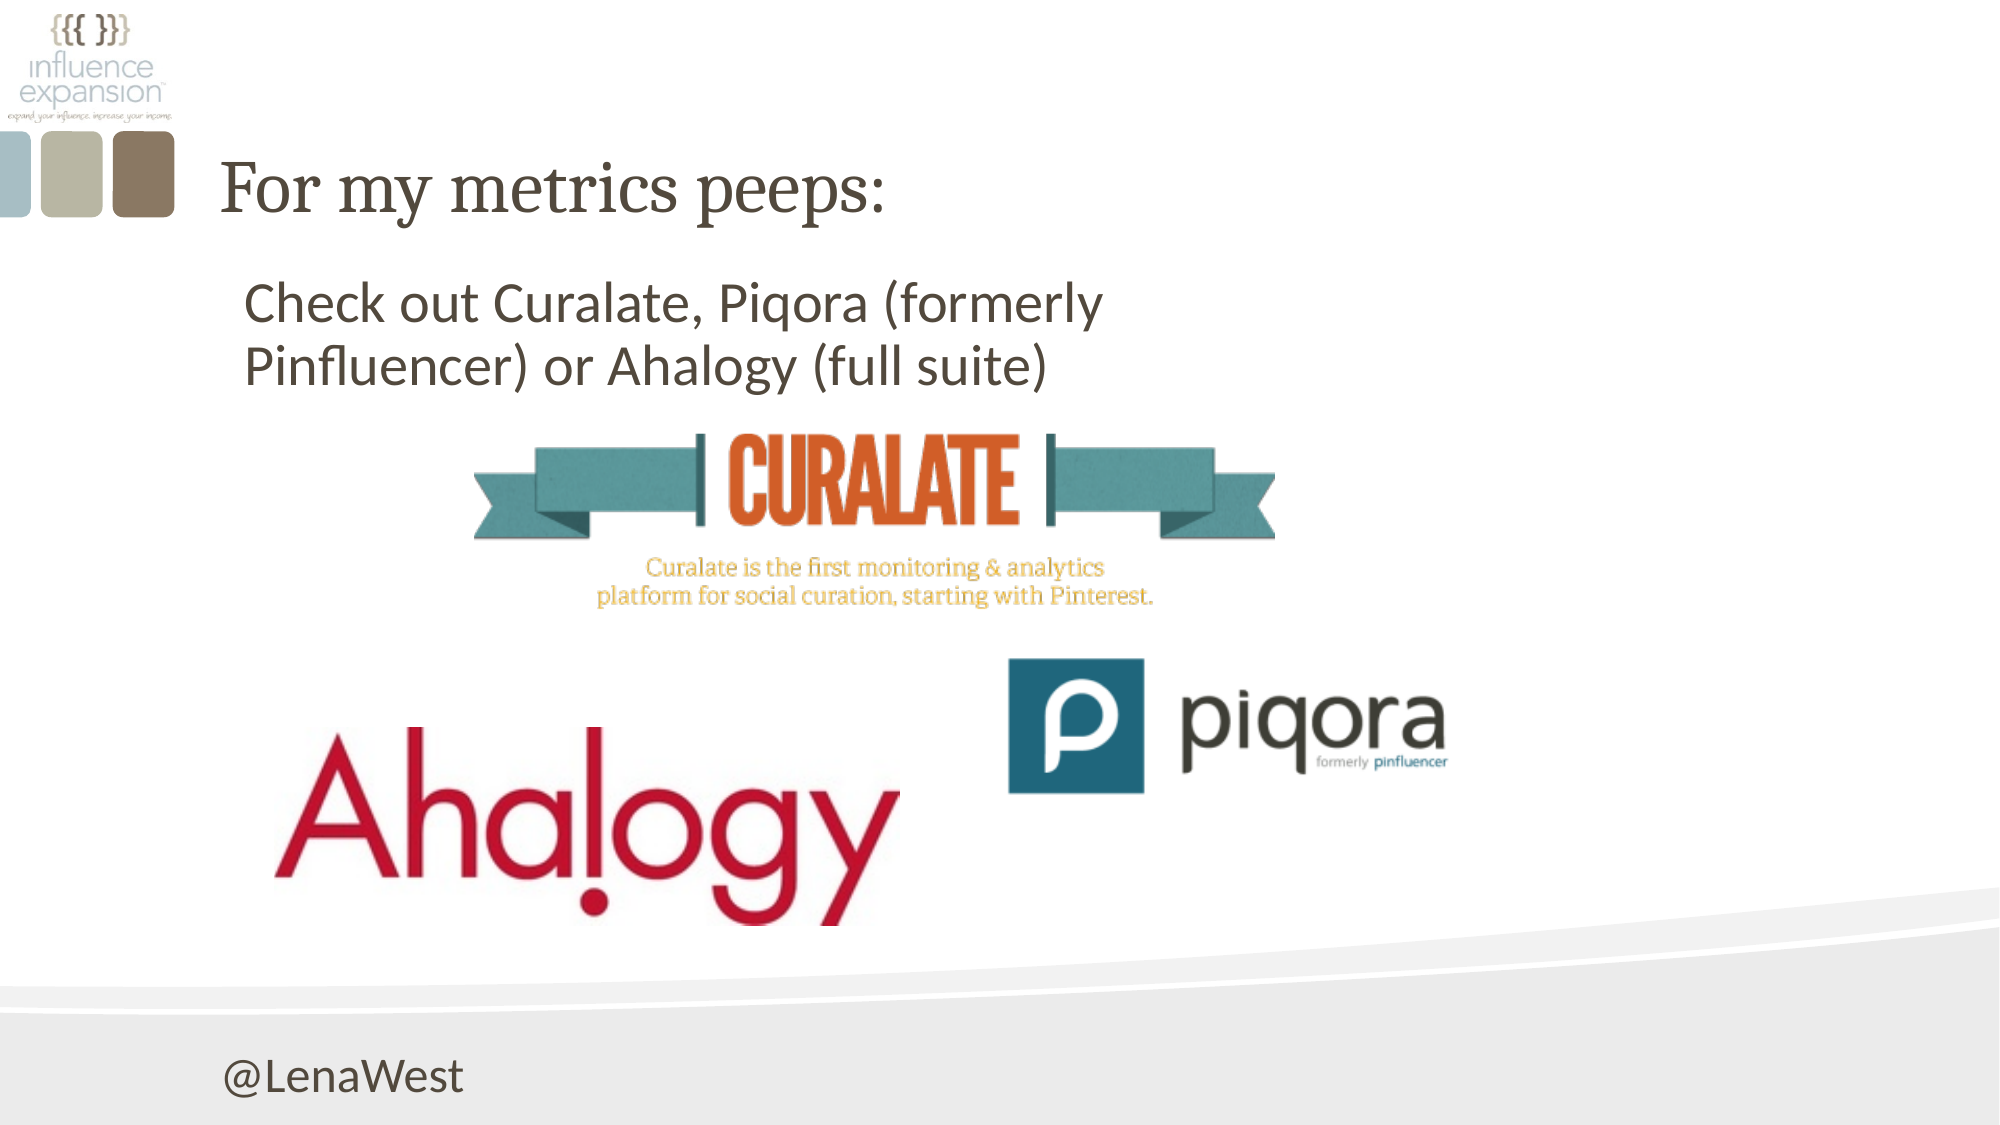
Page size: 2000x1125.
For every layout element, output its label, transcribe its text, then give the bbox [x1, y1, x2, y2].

picture [274, 727, 900, 926]
list Check out Curalate, Piqora (formerly Pinfluencer) or Ahalogy (full suite) [224, 262, 1225, 900]
title For my metrics peeps: [199, 24, 1800, 238]
footer @LenaWest [199, 1057, 1560, 1088]
picture [8, 14, 172, 123]
picture [474, 382, 1469, 810]
